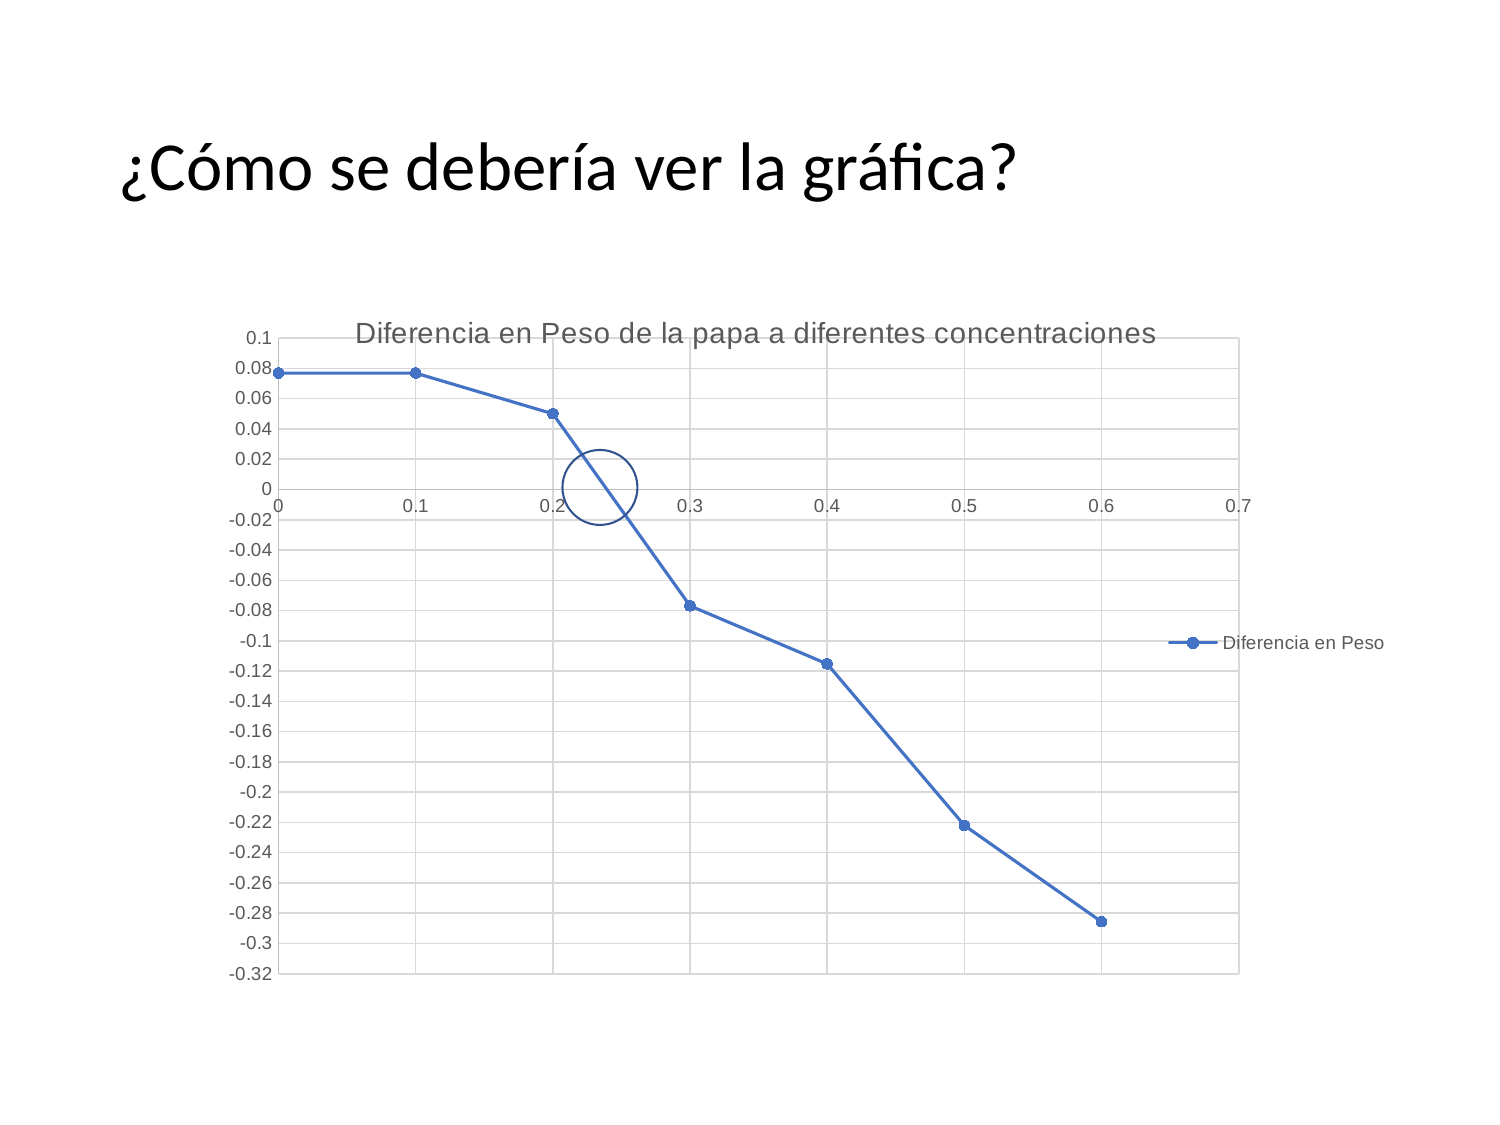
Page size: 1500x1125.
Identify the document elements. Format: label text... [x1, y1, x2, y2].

title ¿Cómo se debería ver la gráfica? [103, 59, 1397, 278]
chart [109, 285, 1404, 1001]
